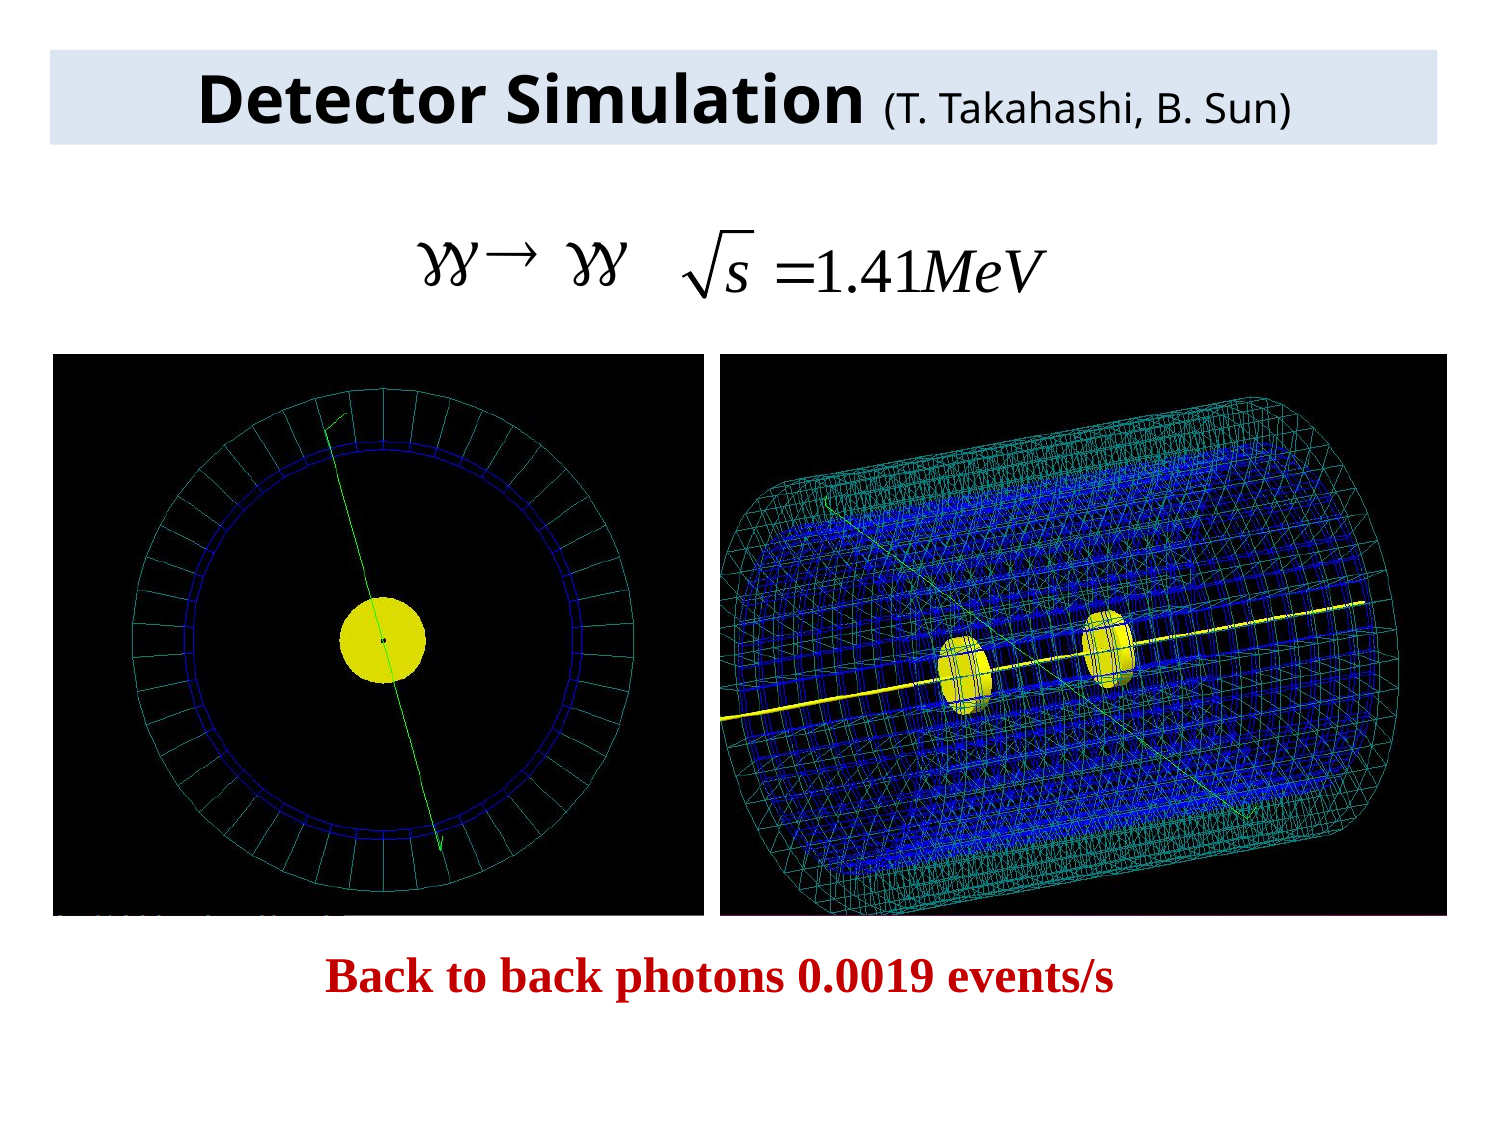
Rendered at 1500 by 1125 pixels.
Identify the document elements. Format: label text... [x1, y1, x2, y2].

picture [720, 354, 1447, 916]
text_box Detector Simulation (T. Takahashi, B. Sun) [50, 49, 1438, 145]
picture [52, 354, 704, 916]
text_box Back to back photons 0.0019 events/s [291, 935, 1155, 1010]
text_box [671, 218, 1061, 314]
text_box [405, 229, 632, 302]
